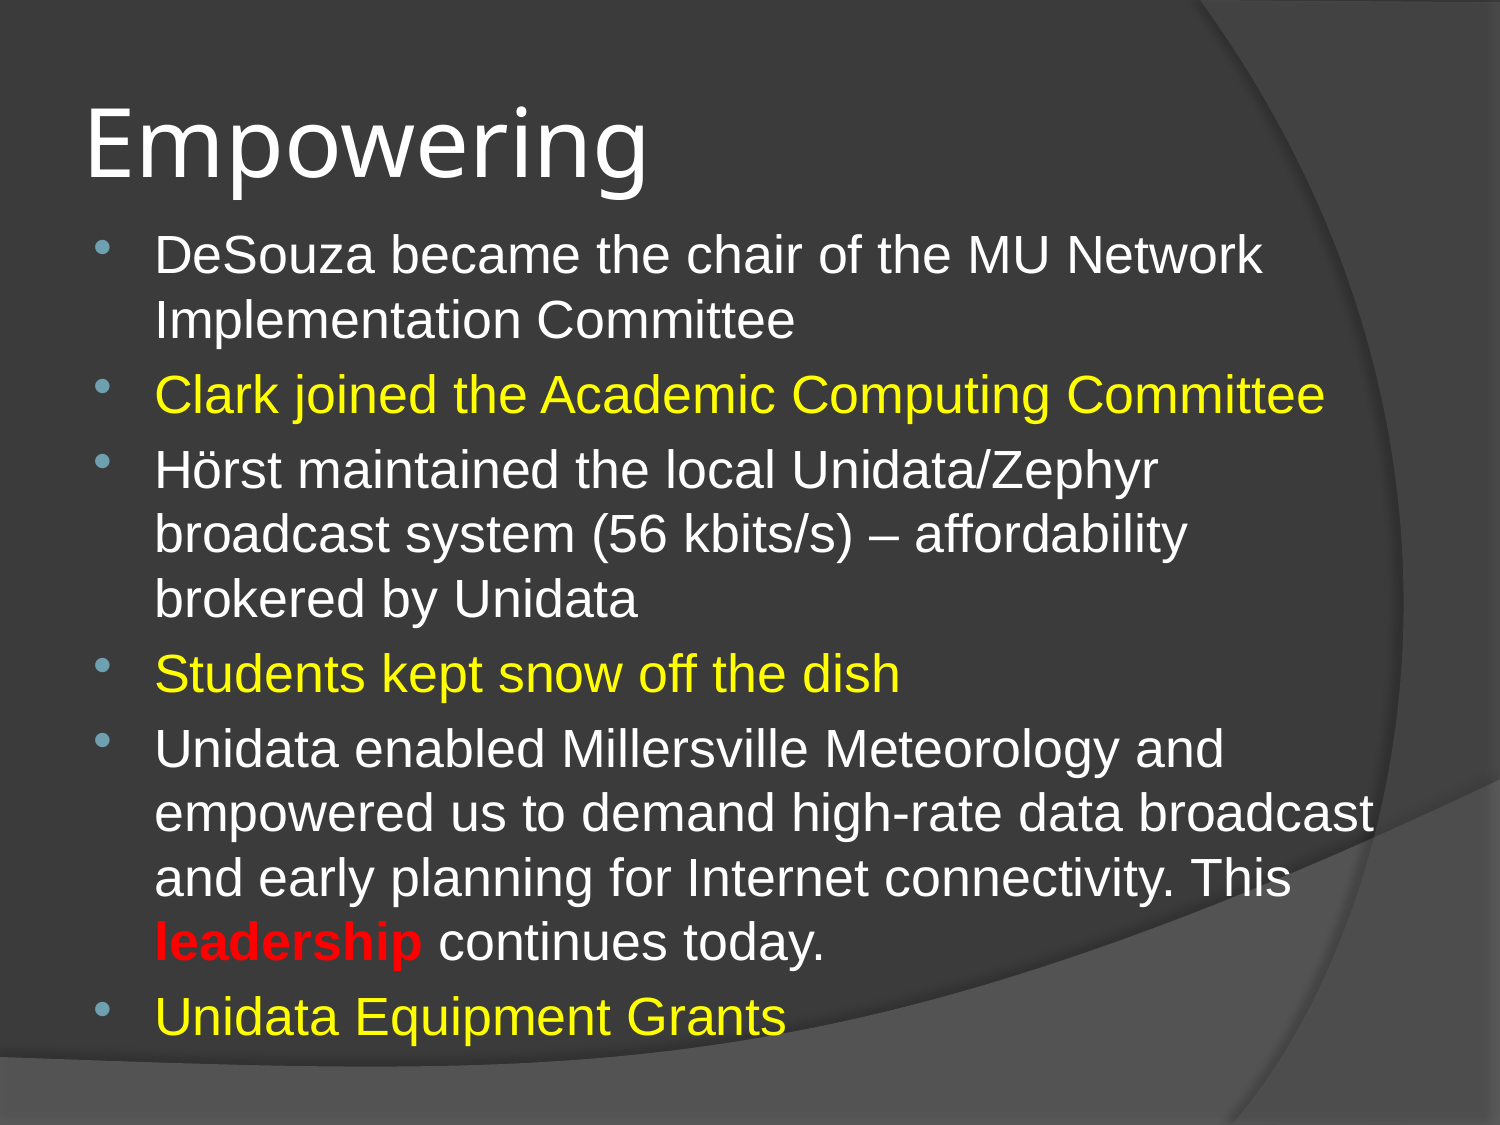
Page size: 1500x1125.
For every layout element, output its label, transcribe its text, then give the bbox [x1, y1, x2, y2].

list DeSouza became the chair of the MU Network Implementation Committee Clark joined the Academic Computing Committee Hörst maintained the local Unidata/Zephyr broadcast system (56 kbits/s) – affordability brokered by Unidata Students kept snow off the dish Unidata enabled Millersville Meteorology and empowered us to demand high-rate data broadcast and early planning for Internet connectivity. This leadership continues today. Unidata Equipment Grants [74, 212, 1413, 1063]
title Empowering [74, 44, 1301, 212]
